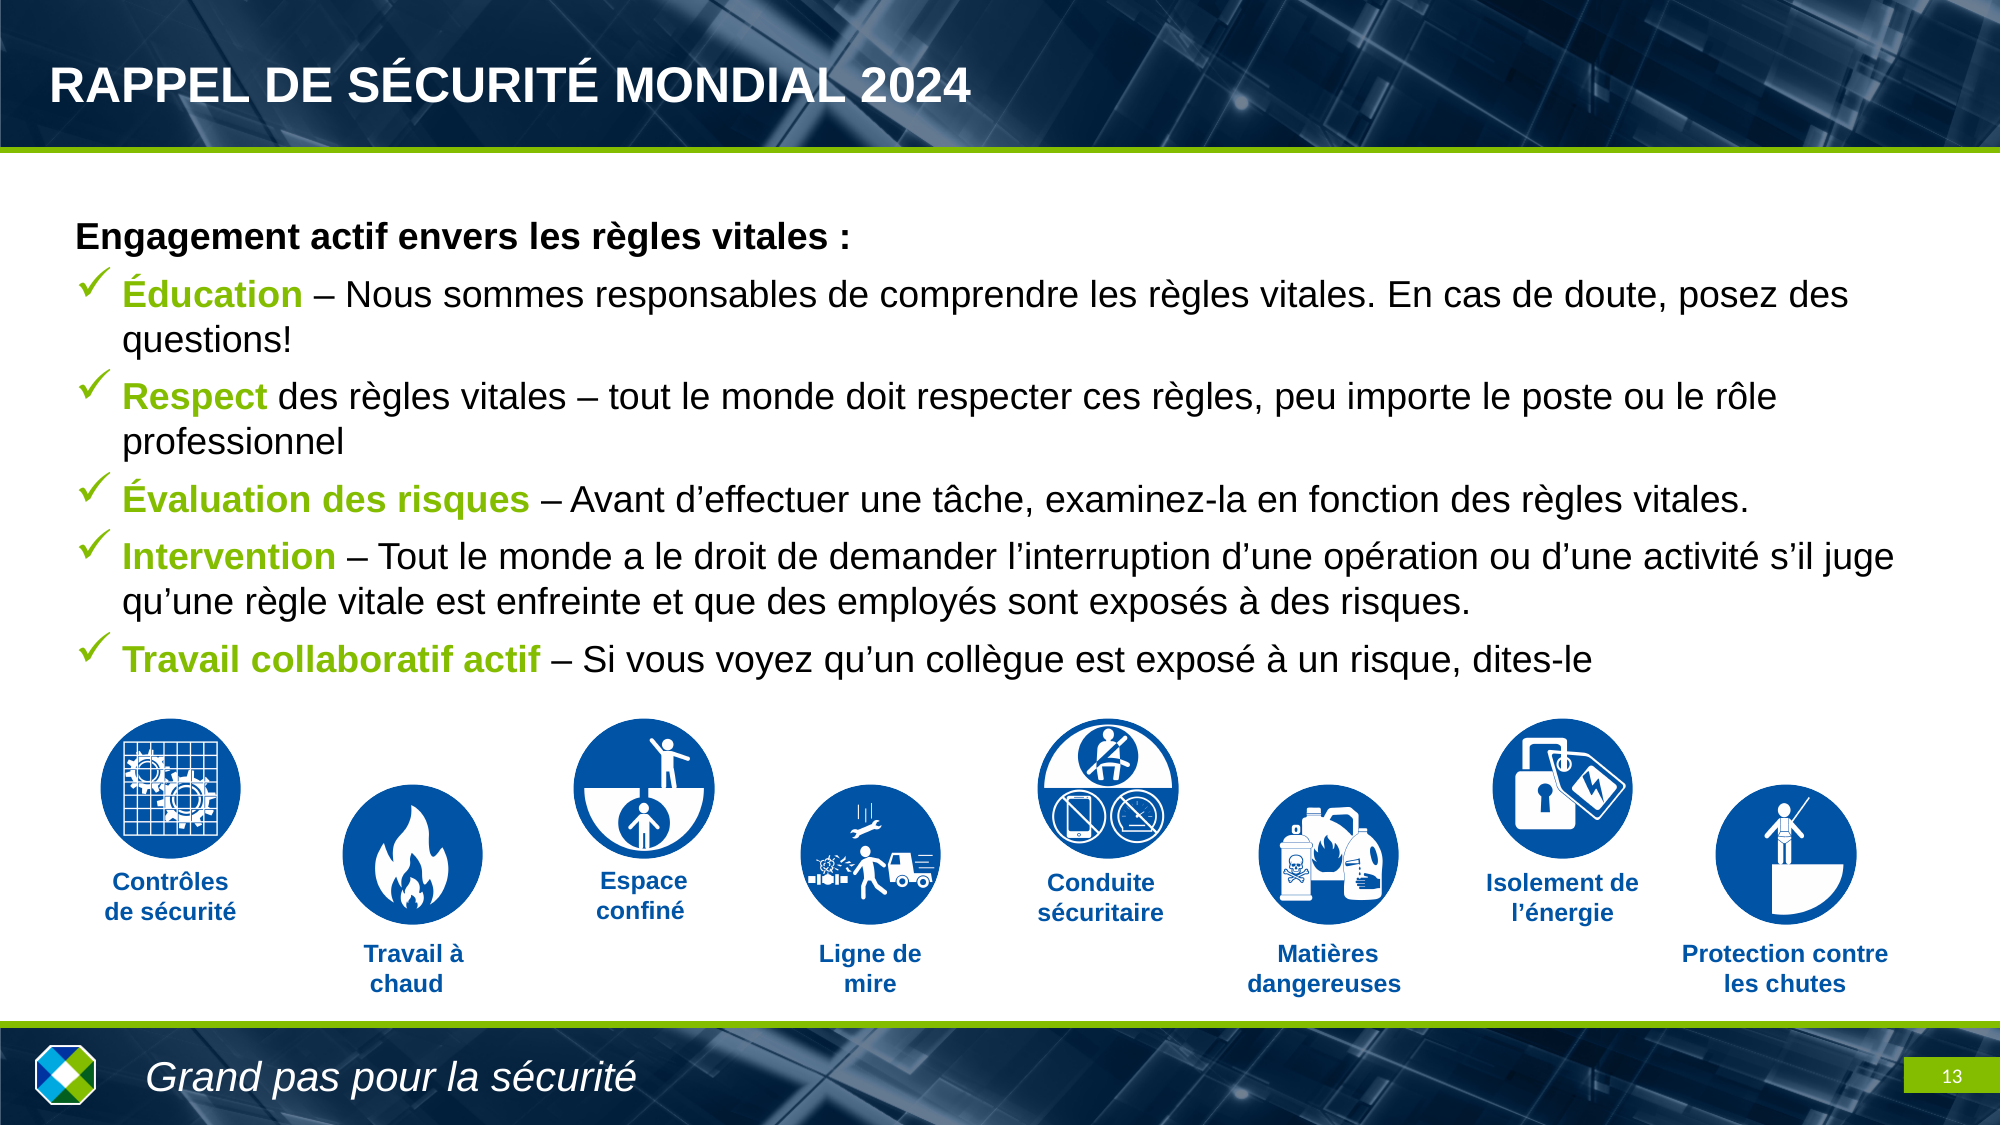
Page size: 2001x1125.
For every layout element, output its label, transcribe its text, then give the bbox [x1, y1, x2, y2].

text_box Conduite sécuritaire [1017, 859, 1185, 890]
text_box Contrôles de sécurité [81, 858, 260, 893]
text_box Ligne de mire [800, 930, 941, 965]
picture [1255, 781, 1402, 928]
text_box Protection contre les chutes [1660, 930, 1911, 970]
picture [97, 715, 244, 862]
text_box Engagement actif envers les règles vitales : Éducation – Nous sommes responsables de comprendre les règles vitales. En cas de doute, posez des questions! Respect des règles vitales – tout le monde doit respecter ces règles, peu importe le poste ou le rôle professionnel Évaluation des risques – Avant d’effectuer une tâche, examinez-la en fonction des règles vitales. Intervention – Tout le monde a le droit de demander l’interruption d’une opération ou d’une activité s’il juge qu’une règle vitale est enfreinte et que des employés sont exposés à des risques. Travail collaboratif actif – Si vous voyez qu’un collègue est exposé à un risque, dites-le [60, 204, 1911, 688]
picture [1489, 715, 1636, 862]
picture [339, 781, 486, 928]
picture [1712, 781, 1860, 928]
picture [1034, 715, 1182, 862]
text_box Matières dangereuses [1213, 930, 1444, 970]
text_box Isolement de l’énergie [1464, 859, 1661, 892]
picture [0, 0, 2000, 147]
text_box Travail à chaud [348, 930, 479, 970]
text_box Espace confiné [539, 857, 749, 894]
picture [570, 715, 718, 862]
picture [797, 781, 944, 928]
picture [0, 1028, 2000, 1125]
